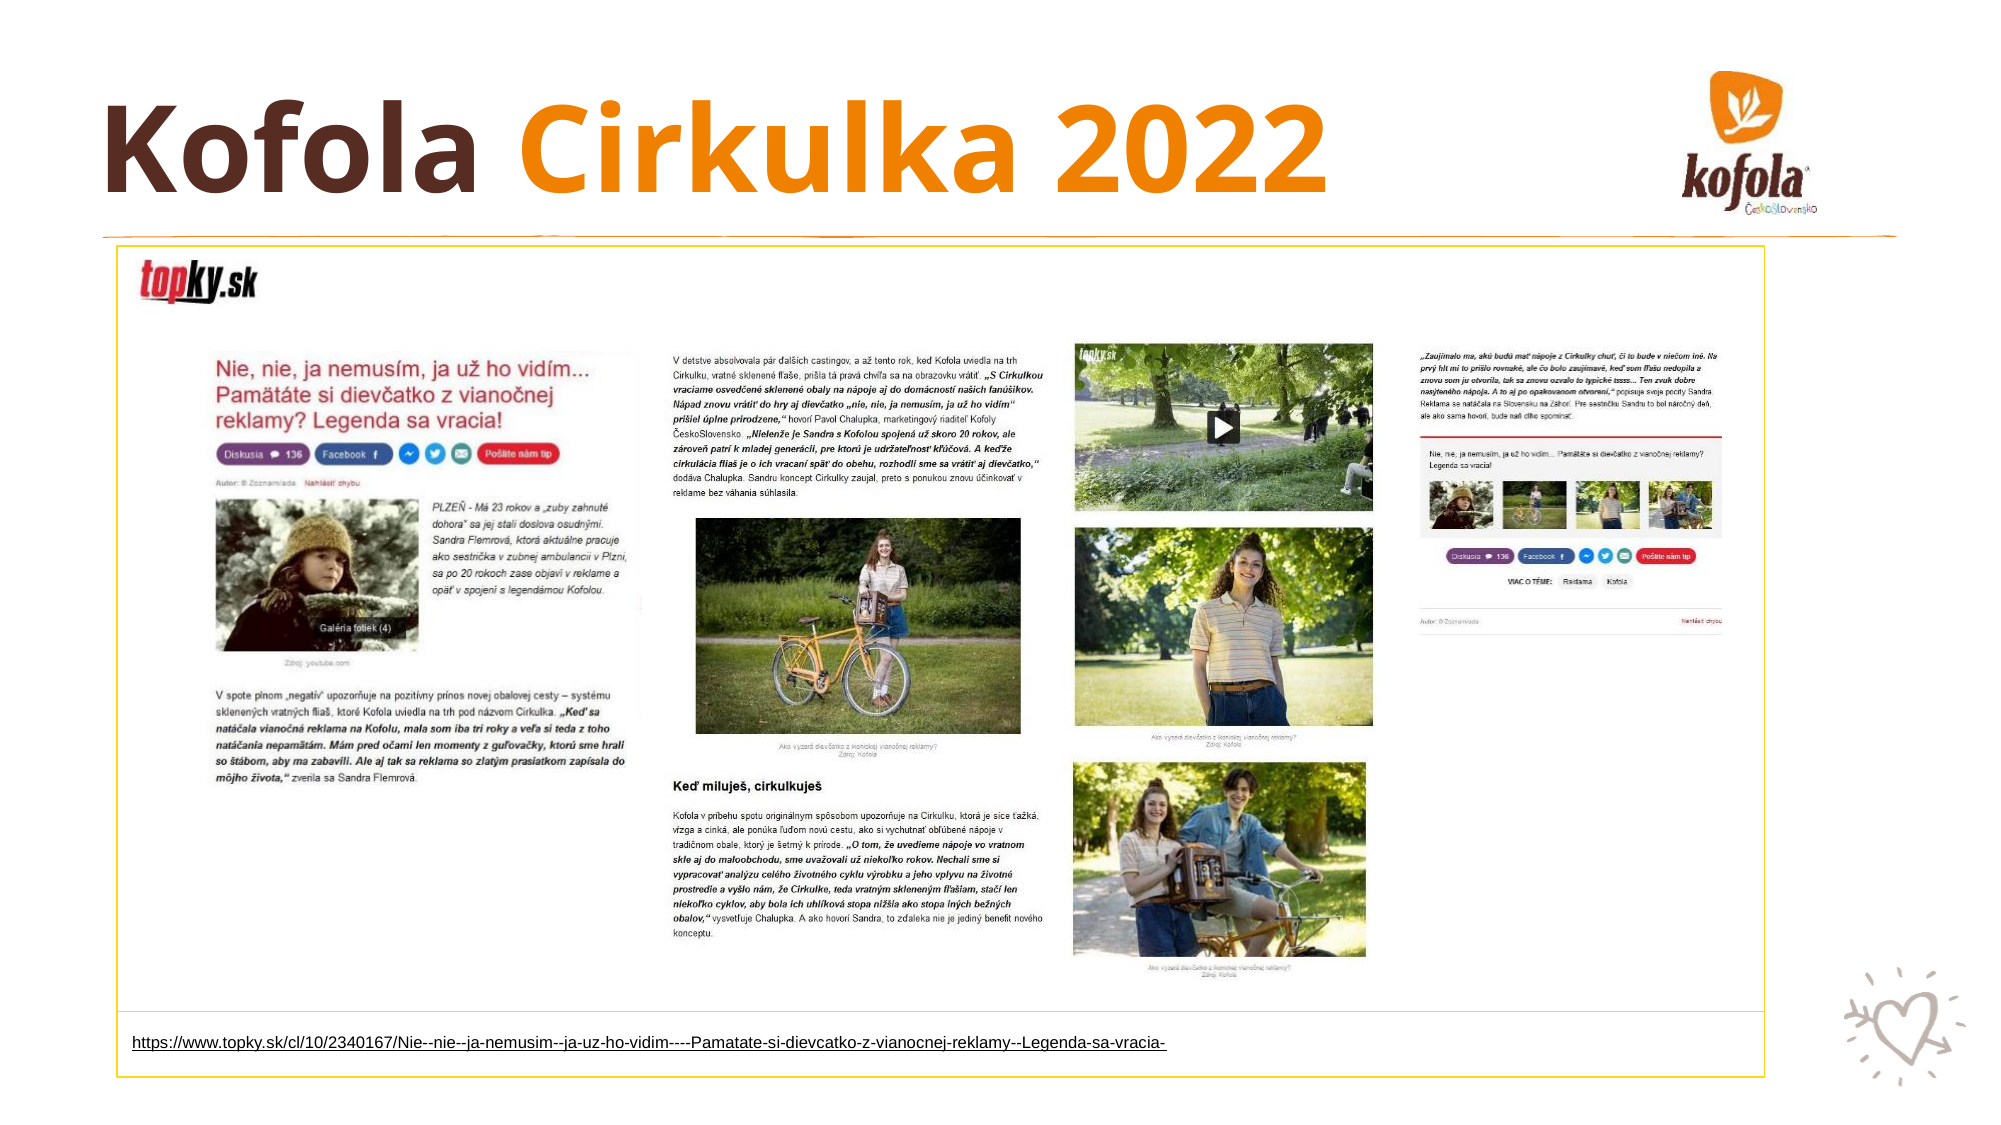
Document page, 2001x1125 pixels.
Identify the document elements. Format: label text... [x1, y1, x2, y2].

picture [656, 345, 1049, 947]
text_box [117, 1011, 1765, 1077]
title Kofola Cirkulka 2022 [97, 30, 1903, 219]
picture [1844, 967, 1966, 1087]
picture [1402, 345, 1722, 639]
picture [177, 351, 642, 798]
picture [134, 259, 265, 305]
text_box https://www.topky.sk/cl/10/2340167/Nie--nie--ja-nemusim--ja-uz-ho-vidim----Pamatate-si-dievcatko-z-vianocnej-reklamy--Legenda-sa-vracia- [117, 1024, 1403, 1060]
picture [1681, 71, 1817, 215]
picture [1063, 339, 1382, 987]
text_box [117, 246, 1765, 1011]
